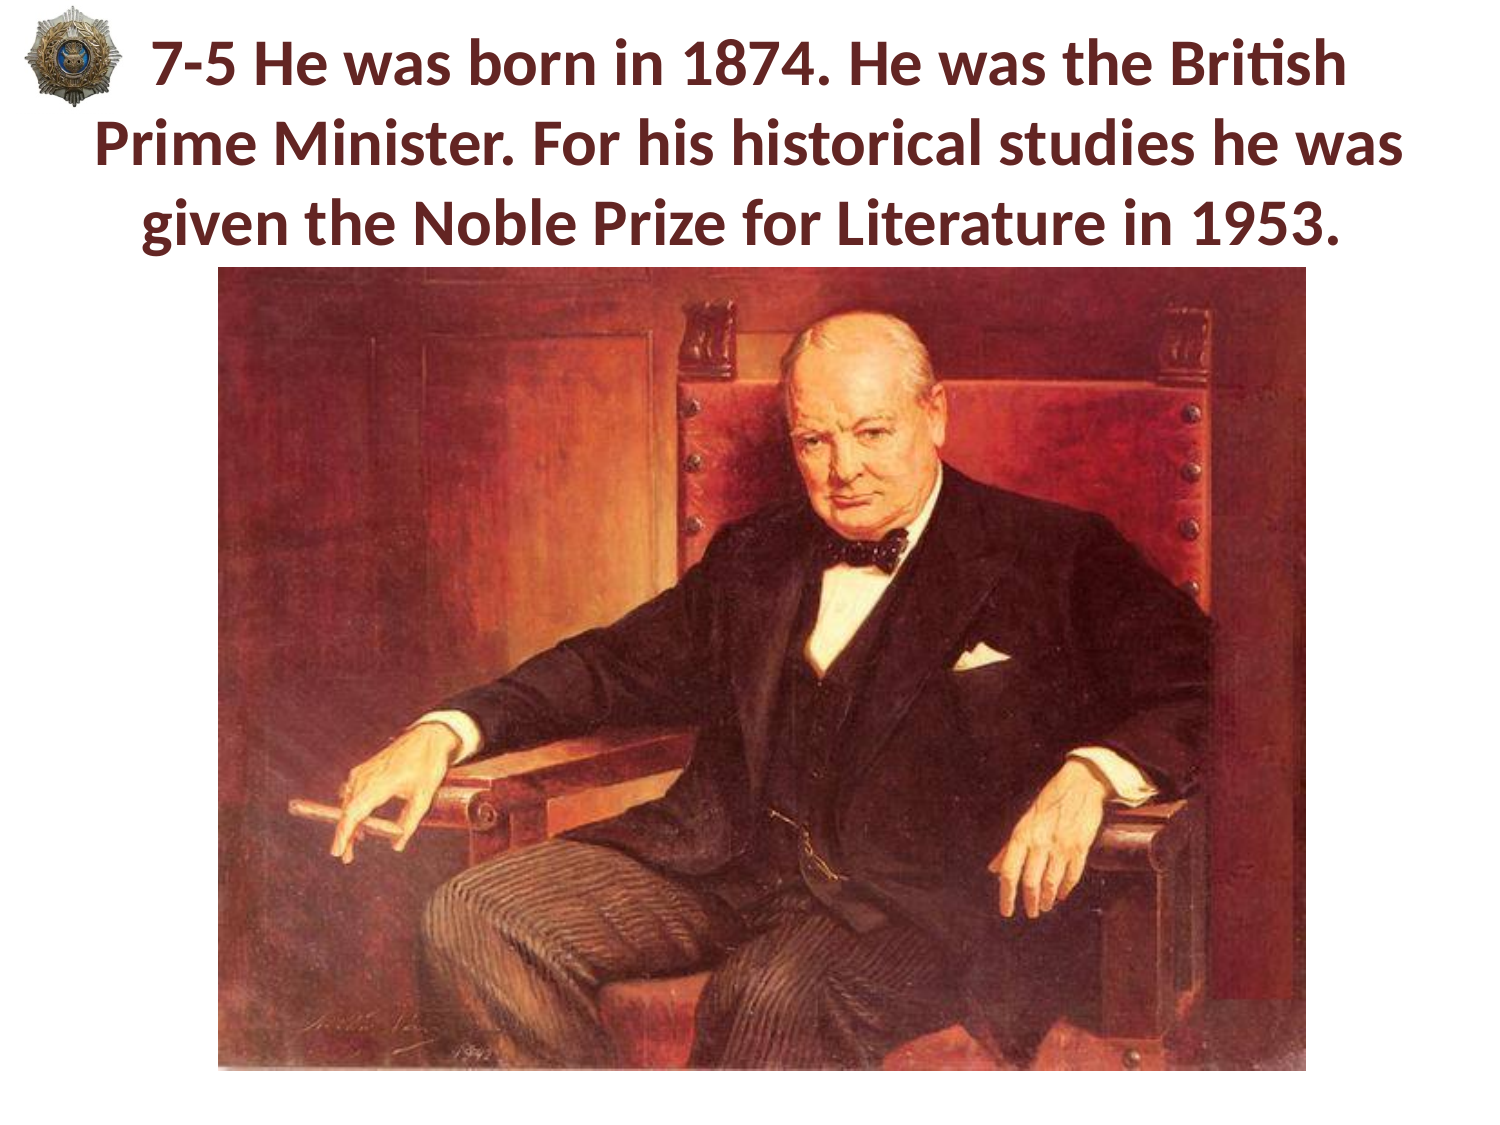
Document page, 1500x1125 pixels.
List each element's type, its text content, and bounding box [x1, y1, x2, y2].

picture [0, 0, 148, 114]
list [218, 266, 1306, 1071]
title 7-5 He was born in 1874. He was the British Prime Minister. For his historical studies he was given the Noble Prize for Literature in 1953. [75, 45, 1425, 233]
